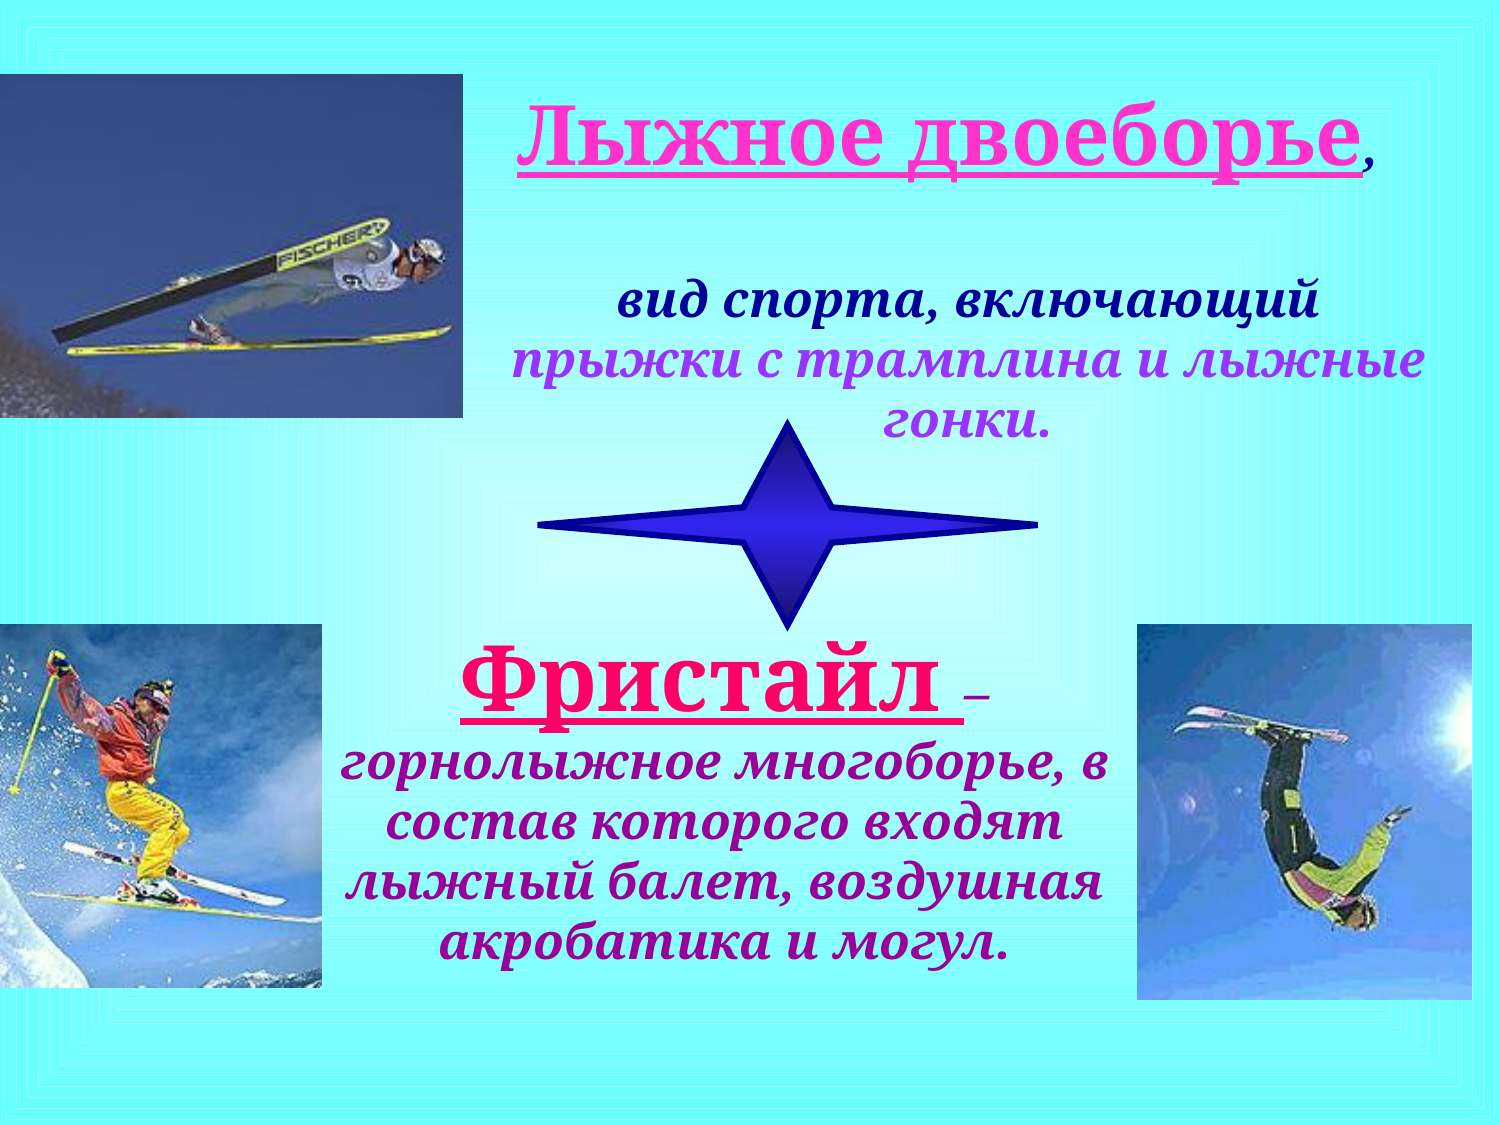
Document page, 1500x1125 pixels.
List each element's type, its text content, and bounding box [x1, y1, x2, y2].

text_box Лыжное двоеборье, вид спорта, включающий прыжки с трамплина и лыжные гонки. [487, 74, 1450, 455]
text_box Фристайл – горнолыжное многоборье, в состав которого входят лыжный балет, воздушная акробатика и могул. [324, 612, 1125, 978]
picture [1137, 624, 1472, 1001]
picture [0, 624, 322, 988]
picture [0, 74, 463, 418]
text_box [537, 425, 1038, 626]
